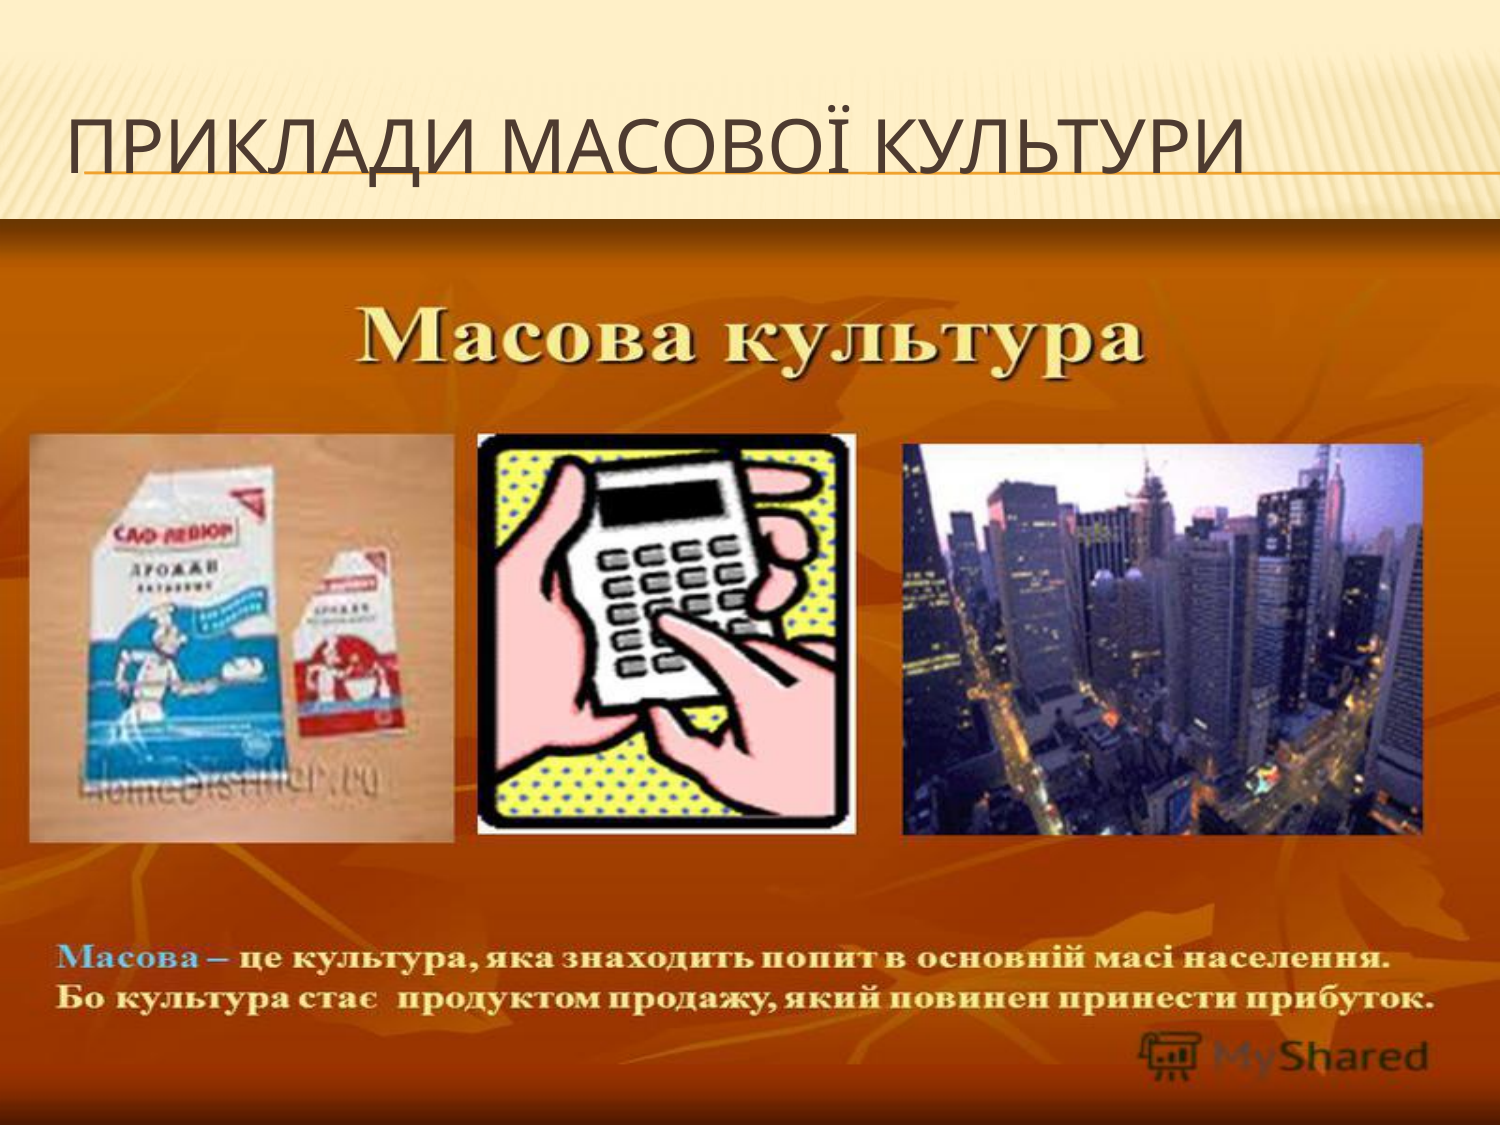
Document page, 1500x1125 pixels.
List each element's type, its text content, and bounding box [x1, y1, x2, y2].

picture [0, 219, 1500, 1125]
title Приклади масової культури [50, 75, 1475, 213]
